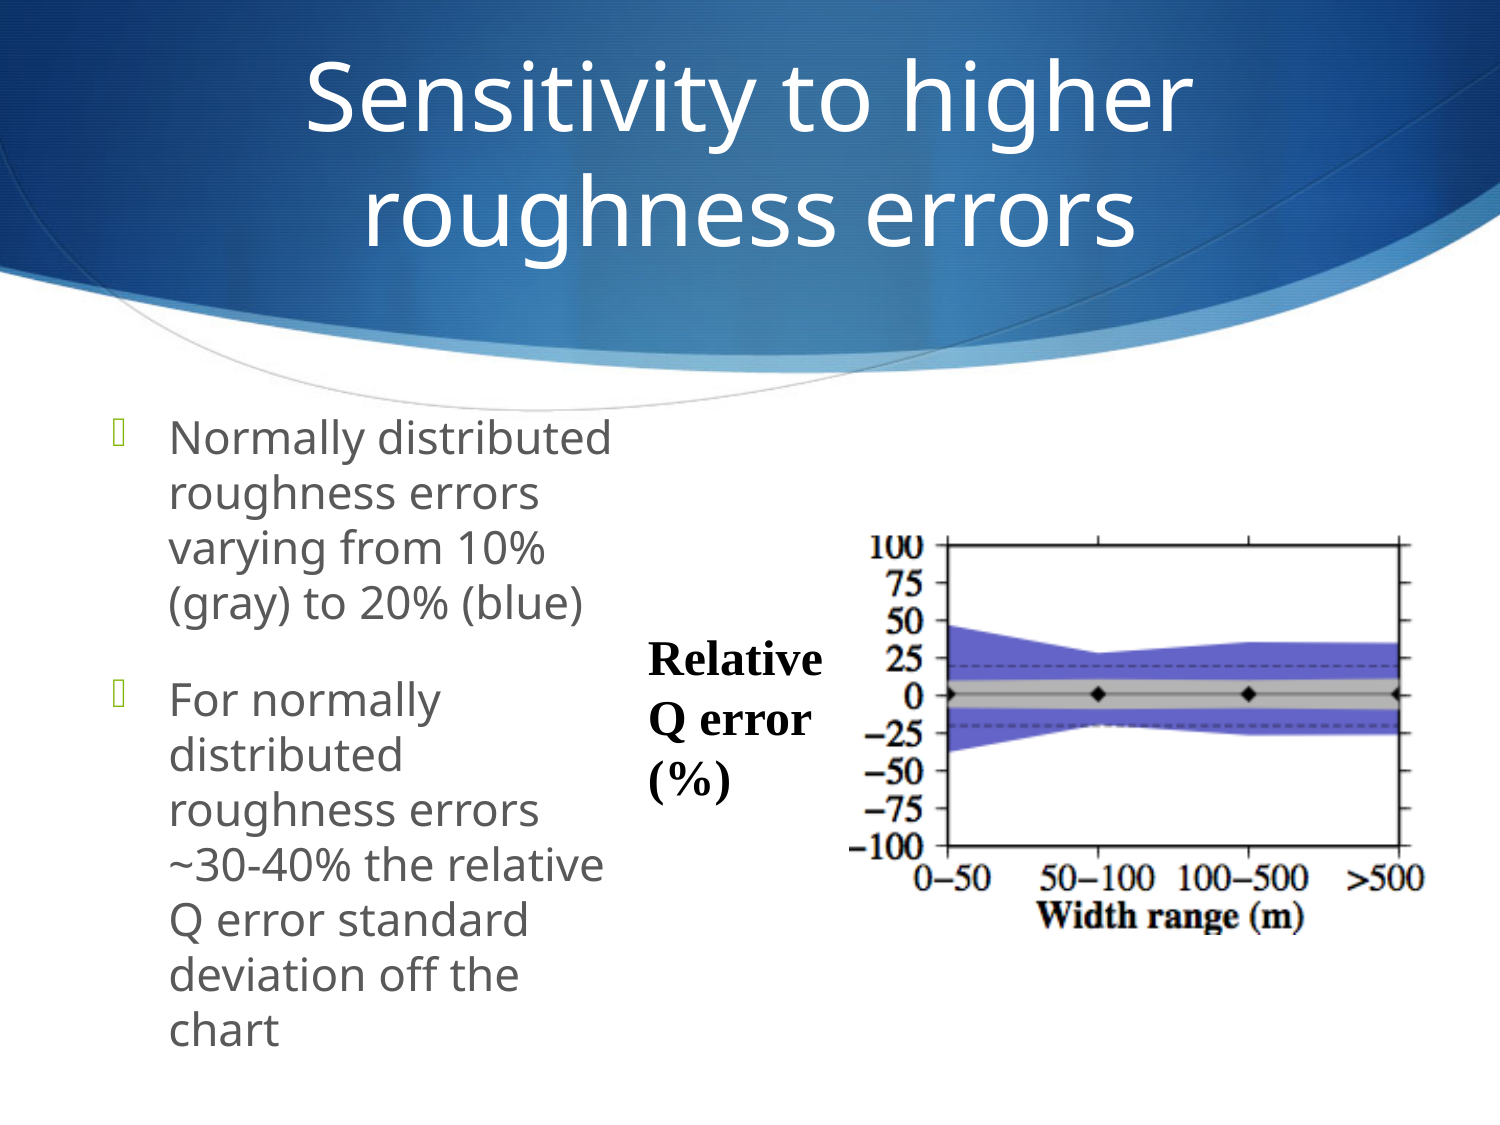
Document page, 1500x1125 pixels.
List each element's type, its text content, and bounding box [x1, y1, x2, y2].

title Sensitivity to higher roughness errors [74, 56, 1426, 245]
list Normally distributed roughness errors varying from 10% (gray) to 20% (blue) For normally distributed roughness errors ~30-40% the relative Q error standard deviation off the chart [96, 400, 633, 1072]
picture [0, 0, 1500, 1125]
text_box Relative Q error (%) [633, 618, 820, 813]
